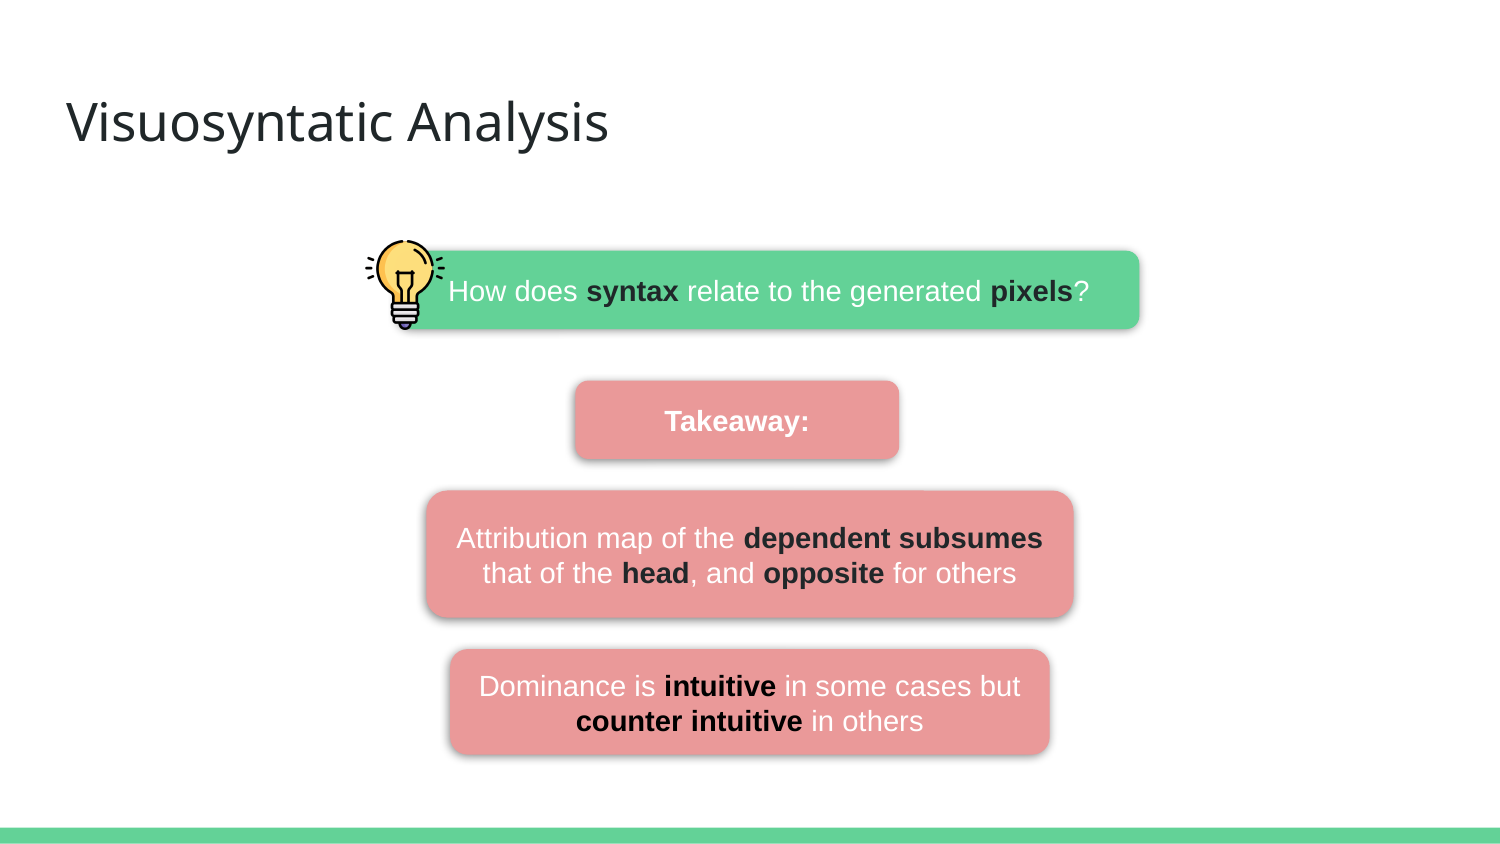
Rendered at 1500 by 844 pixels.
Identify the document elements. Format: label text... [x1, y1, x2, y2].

text_box Dominance is intuitive in some cases but counter intuitive in others [450, 649, 1050, 755]
title Visuosyntatic Analysis [51, 72, 1449, 167]
text_box Takeaway: [575, 380, 900, 459]
text_box How does syntax relate to the generated pixels? [454, 250, 1140, 330]
picture [360, 240, 450, 330]
text_box Attribution map of the dependent subsumes that of the head, and opposite for others [426, 490, 1074, 618]
